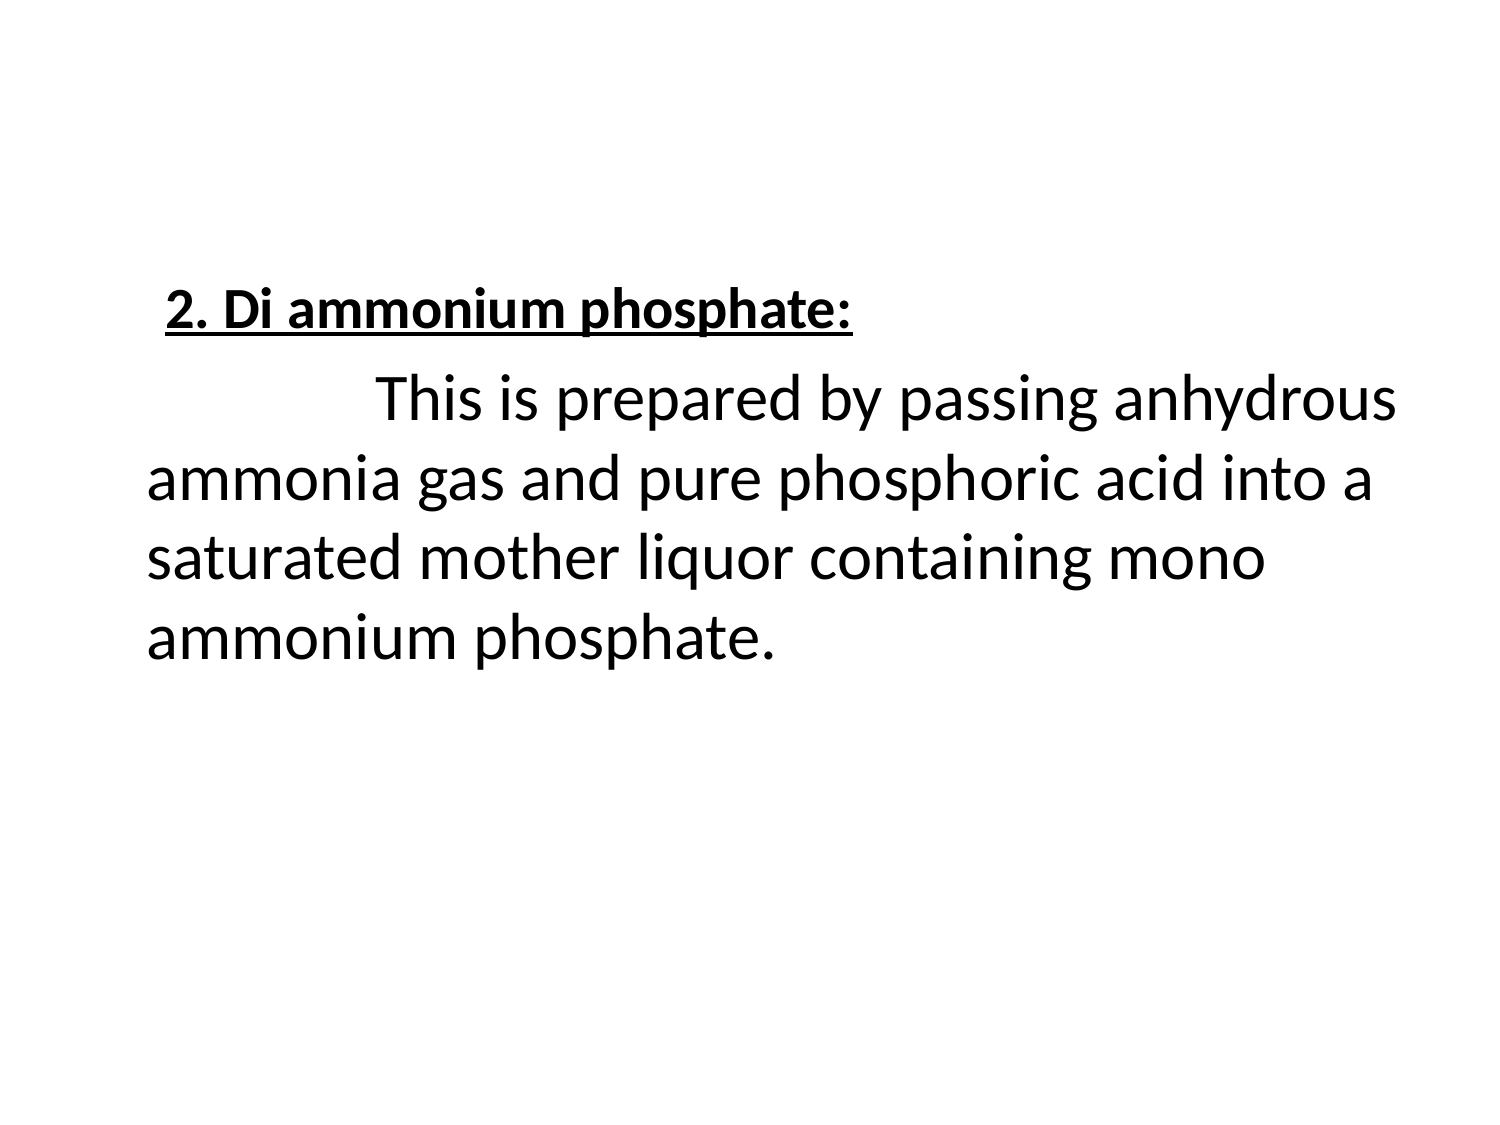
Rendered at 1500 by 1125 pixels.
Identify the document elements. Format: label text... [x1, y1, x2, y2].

list 2. Di ammonium phosphate: This is prepared by passing anhydrous ammonia gas and pure phosphoric acid into a saturated mother liquor containing mono ammonium phosphate. [75, 262, 1425, 1005]
